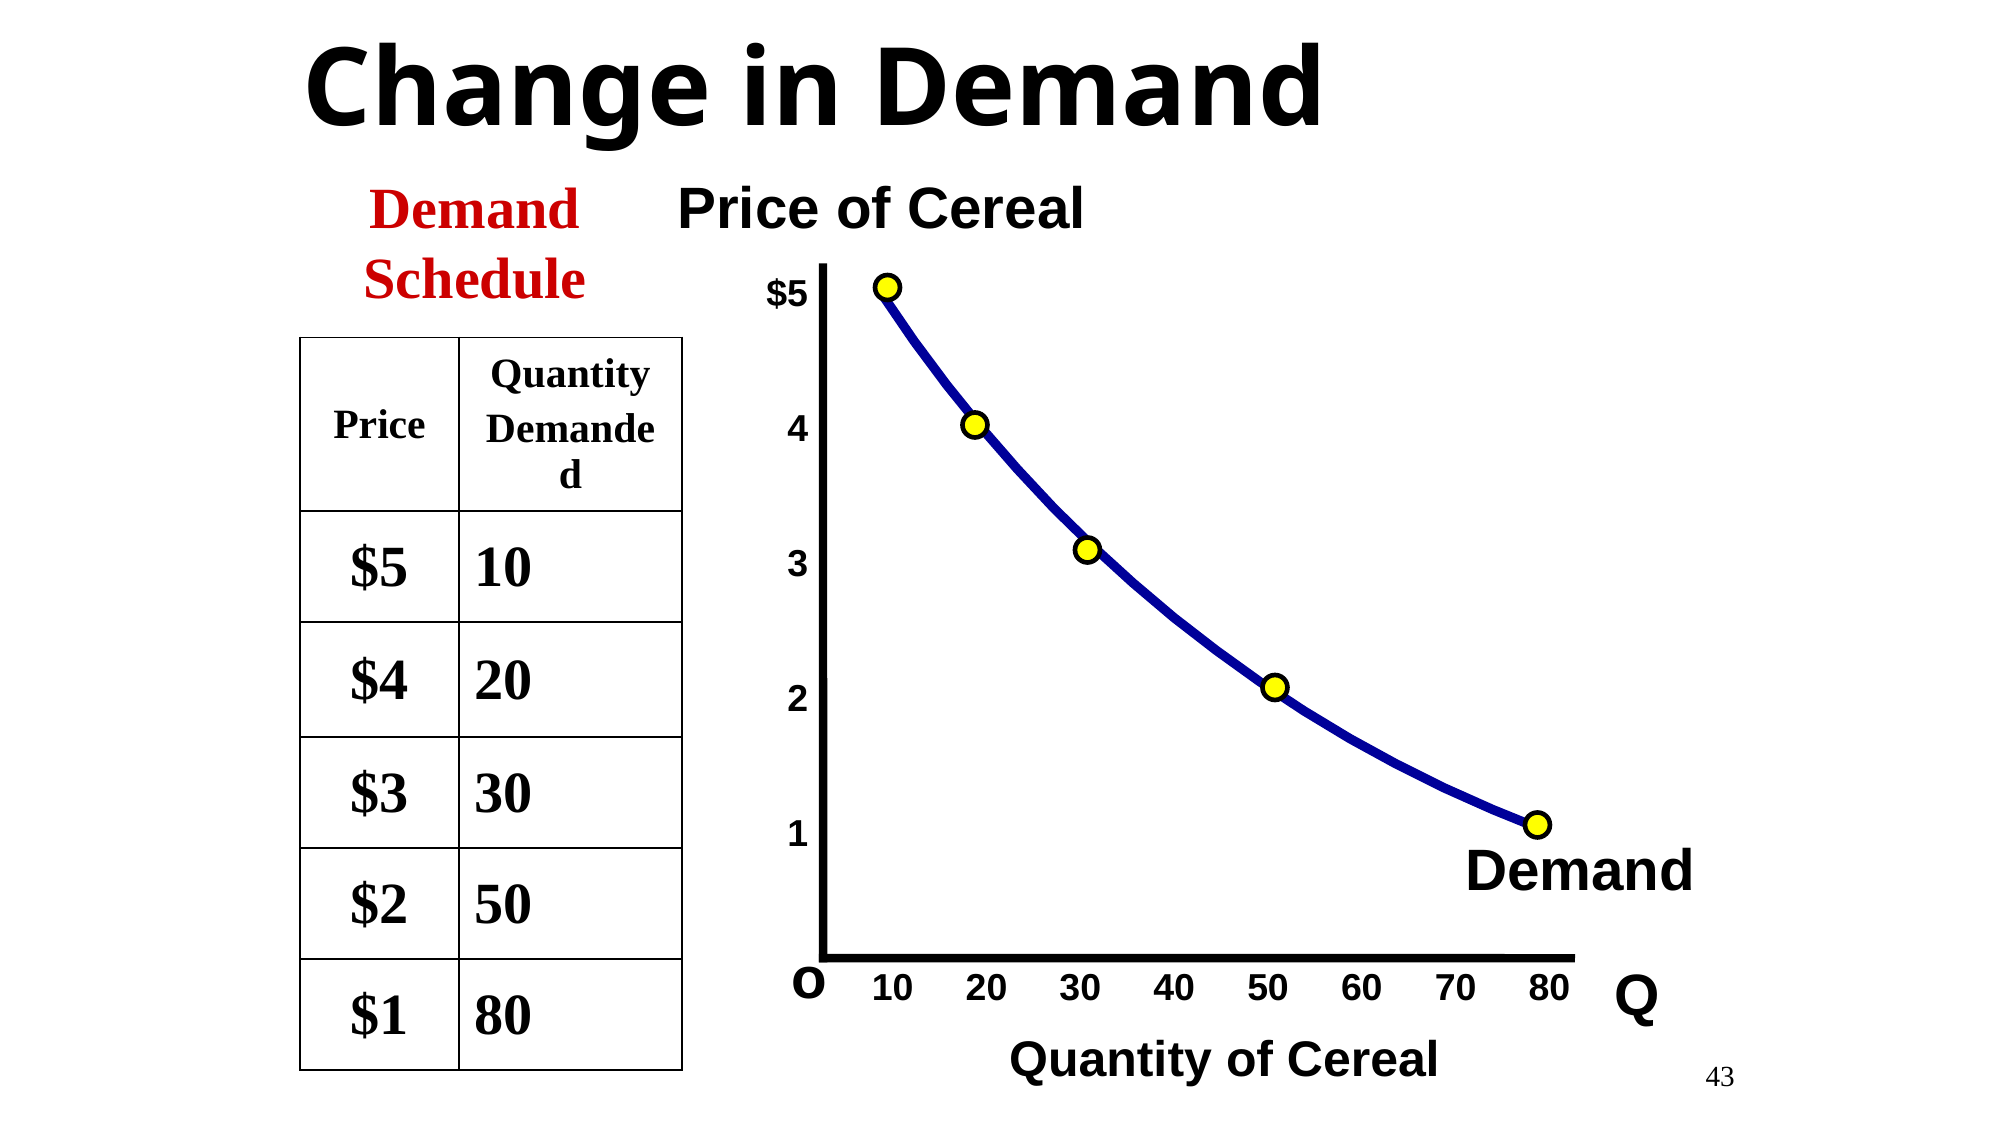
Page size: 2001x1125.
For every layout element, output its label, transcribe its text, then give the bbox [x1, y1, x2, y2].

text_box Q [1599, 950, 1676, 1036]
text_box Demand Schedule [300, 162, 650, 318]
text_box Price of Cereal [662, 162, 1102, 248]
title Change in Demand [287, 19, 1704, 162]
table_cell $5 [301, 512, 458, 621]
text_box Quantity of Cereal [993, 1018, 1456, 1094]
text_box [819, 263, 1575, 963]
table_cell 30 [460, 738, 681, 847]
table_cell $1 [301, 960, 458, 1069]
text_box 43 [1437, 1049, 1750, 1125]
table_cell $4 [301, 623, 458, 736]
text_box 10 20 30 40 50 60 70 80 [857, 955, 1600, 1016]
table_header Price [301, 338, 458, 510]
table_cell 50 [460, 849, 681, 958]
table_header Quantity Demanded [460, 338, 681, 510]
text_box $5 4 3 2 1 [751, 261, 823, 862]
table_cell 20 [460, 623, 681, 736]
table_cell 10 [460, 512, 681, 621]
text_box o [776, 932, 843, 1018]
table_cell $2 [301, 849, 458, 958]
table_cell $3 [301, 738, 458, 847]
text_box Demand [1575, 825, 1711, 911]
table_cell 80 [460, 960, 681, 1069]
